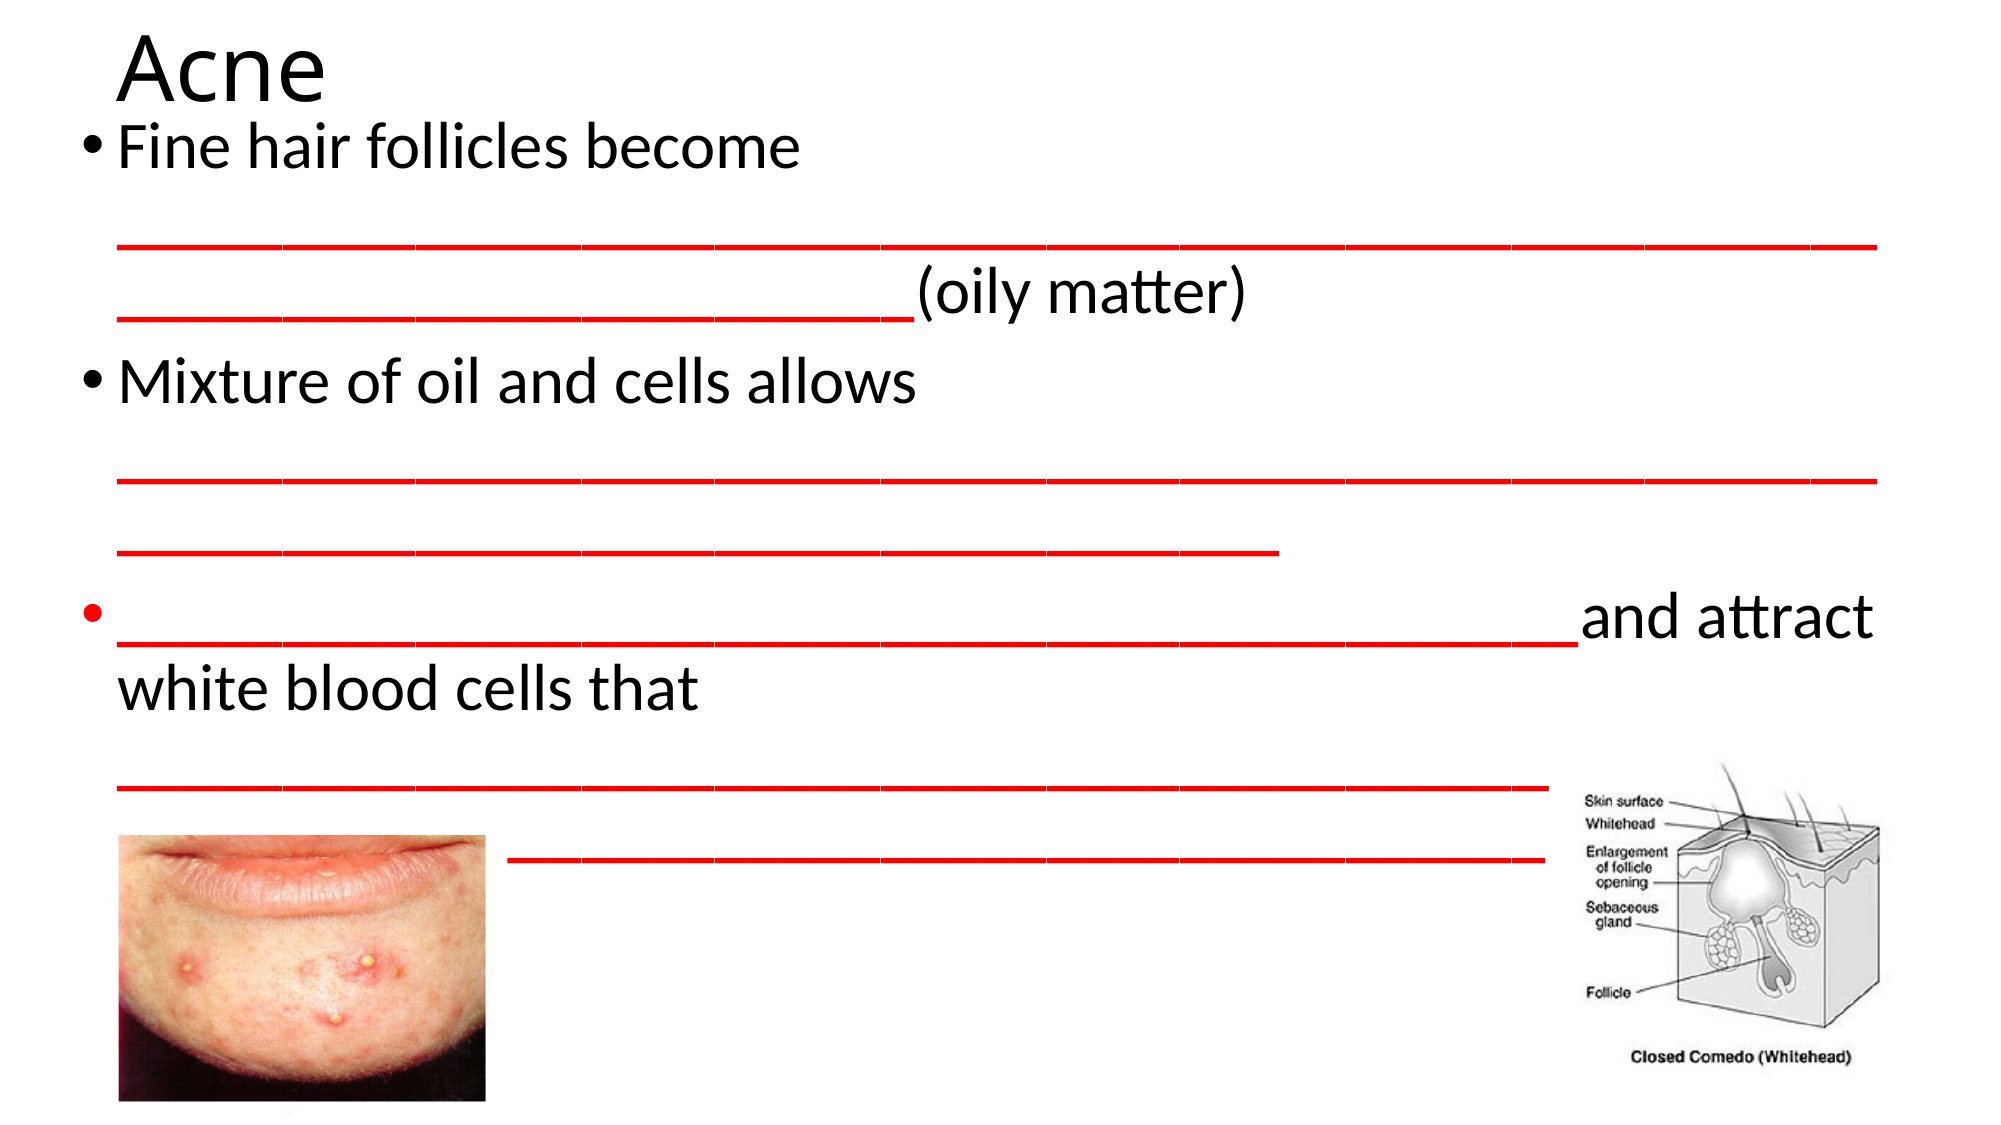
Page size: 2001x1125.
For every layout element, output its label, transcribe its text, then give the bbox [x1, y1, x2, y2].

picture [1548, 754, 1925, 1082]
picture [101, 835, 508, 1113]
title Acne [101, 0, 1827, 103]
list Fine hair follicles become _____________________________________________________________________________(oily matter) Mixture of oil and cells allows ________________________________________________________________________________________ ____________________________________________and attract white blood cells that ________________________________________________________________________________________________ [66, 103, 1925, 883]
